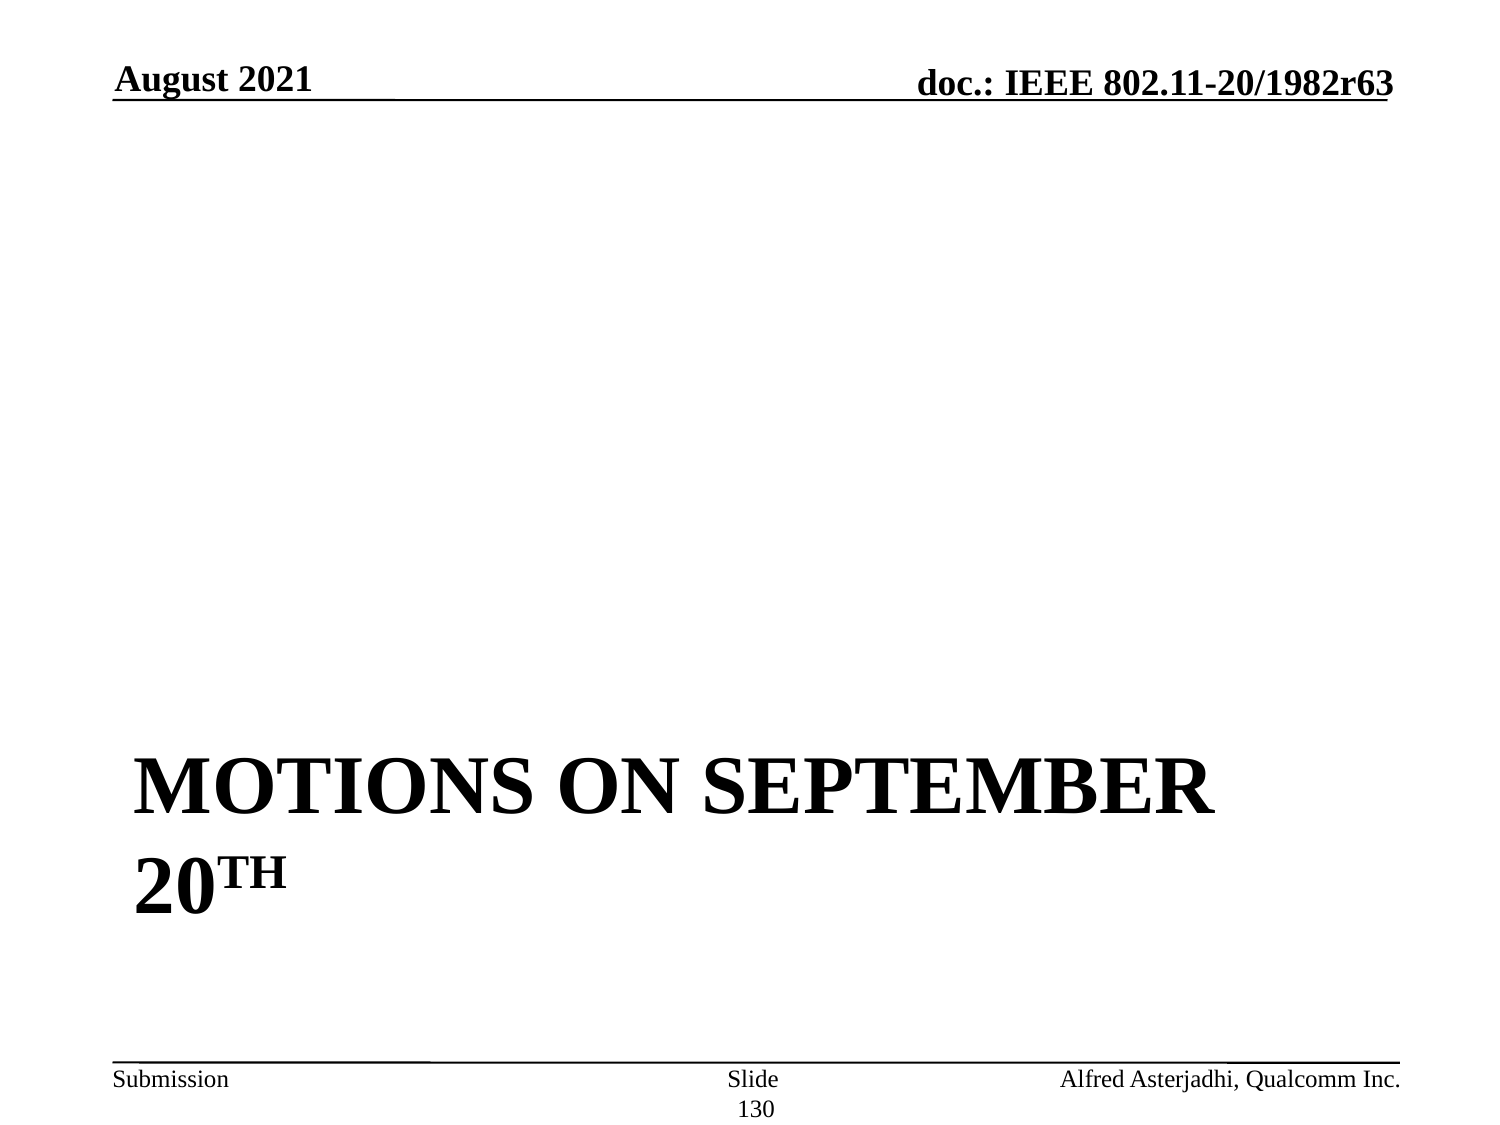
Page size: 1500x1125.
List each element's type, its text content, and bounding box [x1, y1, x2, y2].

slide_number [114, 54, 423, 100]
footer Alfred Asterjadhi, Qualcomm Inc. [878, 1061, 1402, 1093]
slide_number Slide 130 [712, 1061, 800, 1123]
title Motions on September 20th [118, 722, 1394, 947]
